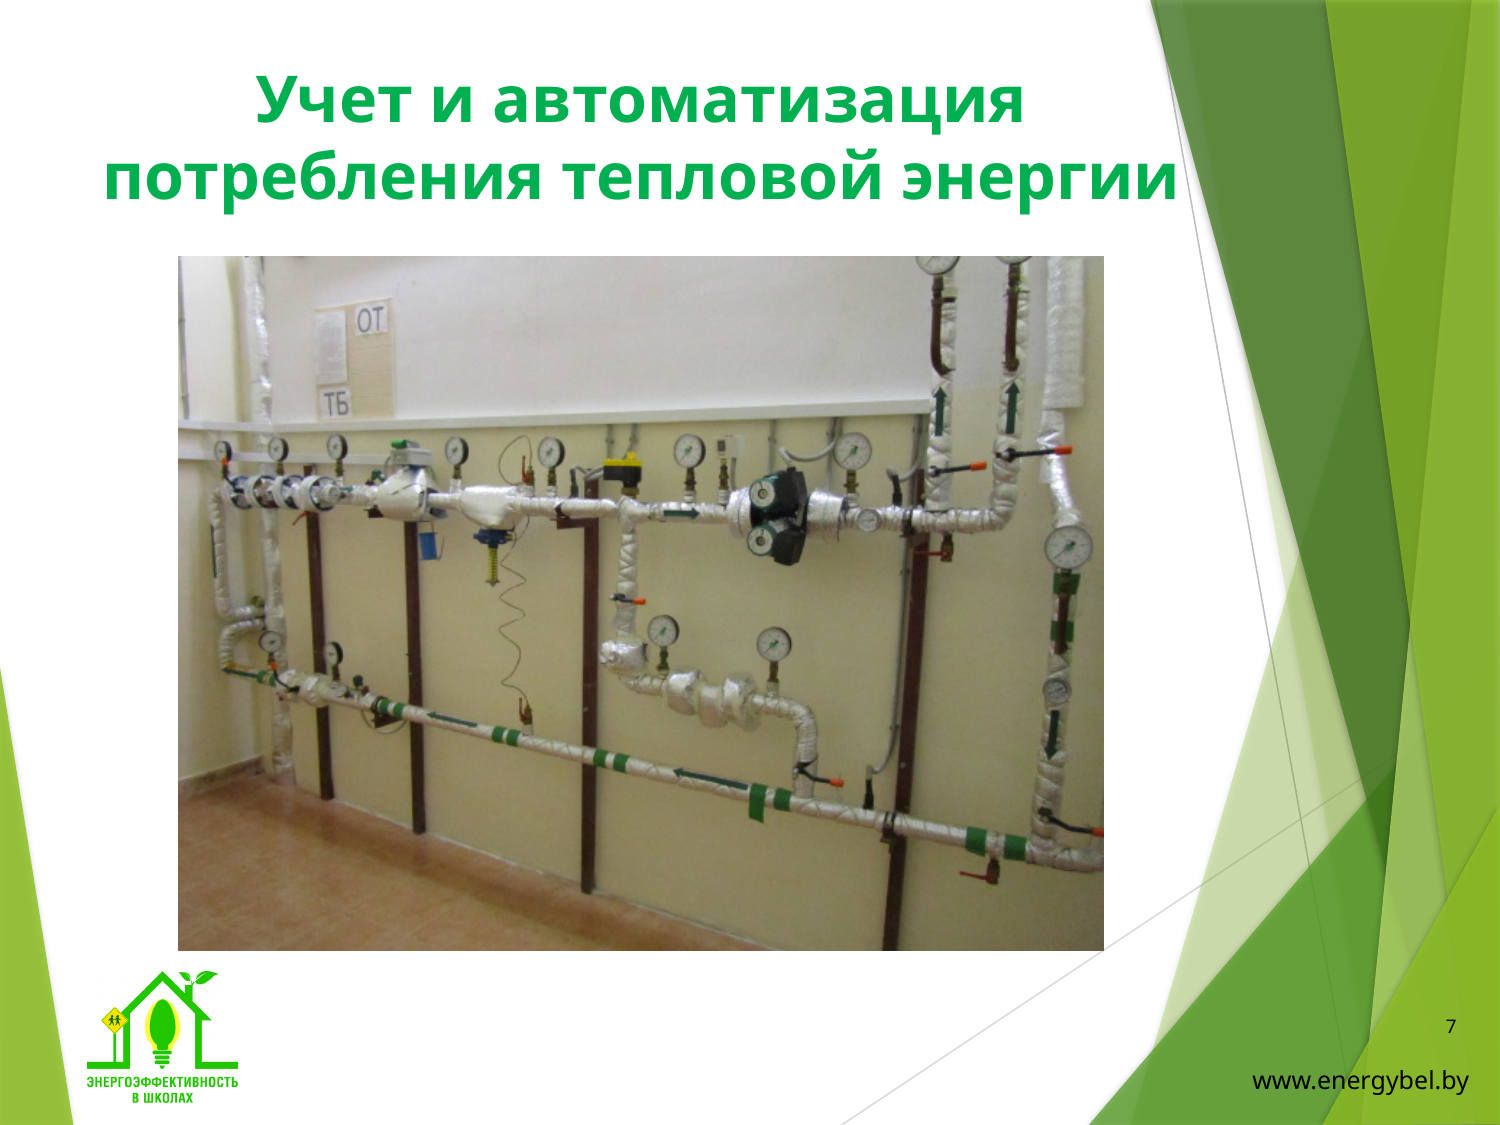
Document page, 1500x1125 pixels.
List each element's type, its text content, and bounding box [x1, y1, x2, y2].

slide_number 7 [1387, 997, 1472, 1058]
picture [86, 970, 238, 1103]
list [178, 255, 1105, 951]
text_box www.energybel.by [1237, 1057, 1488, 1102]
title Учет и автоматизация потребления тепловой энергии [84, 50, 1198, 267]
